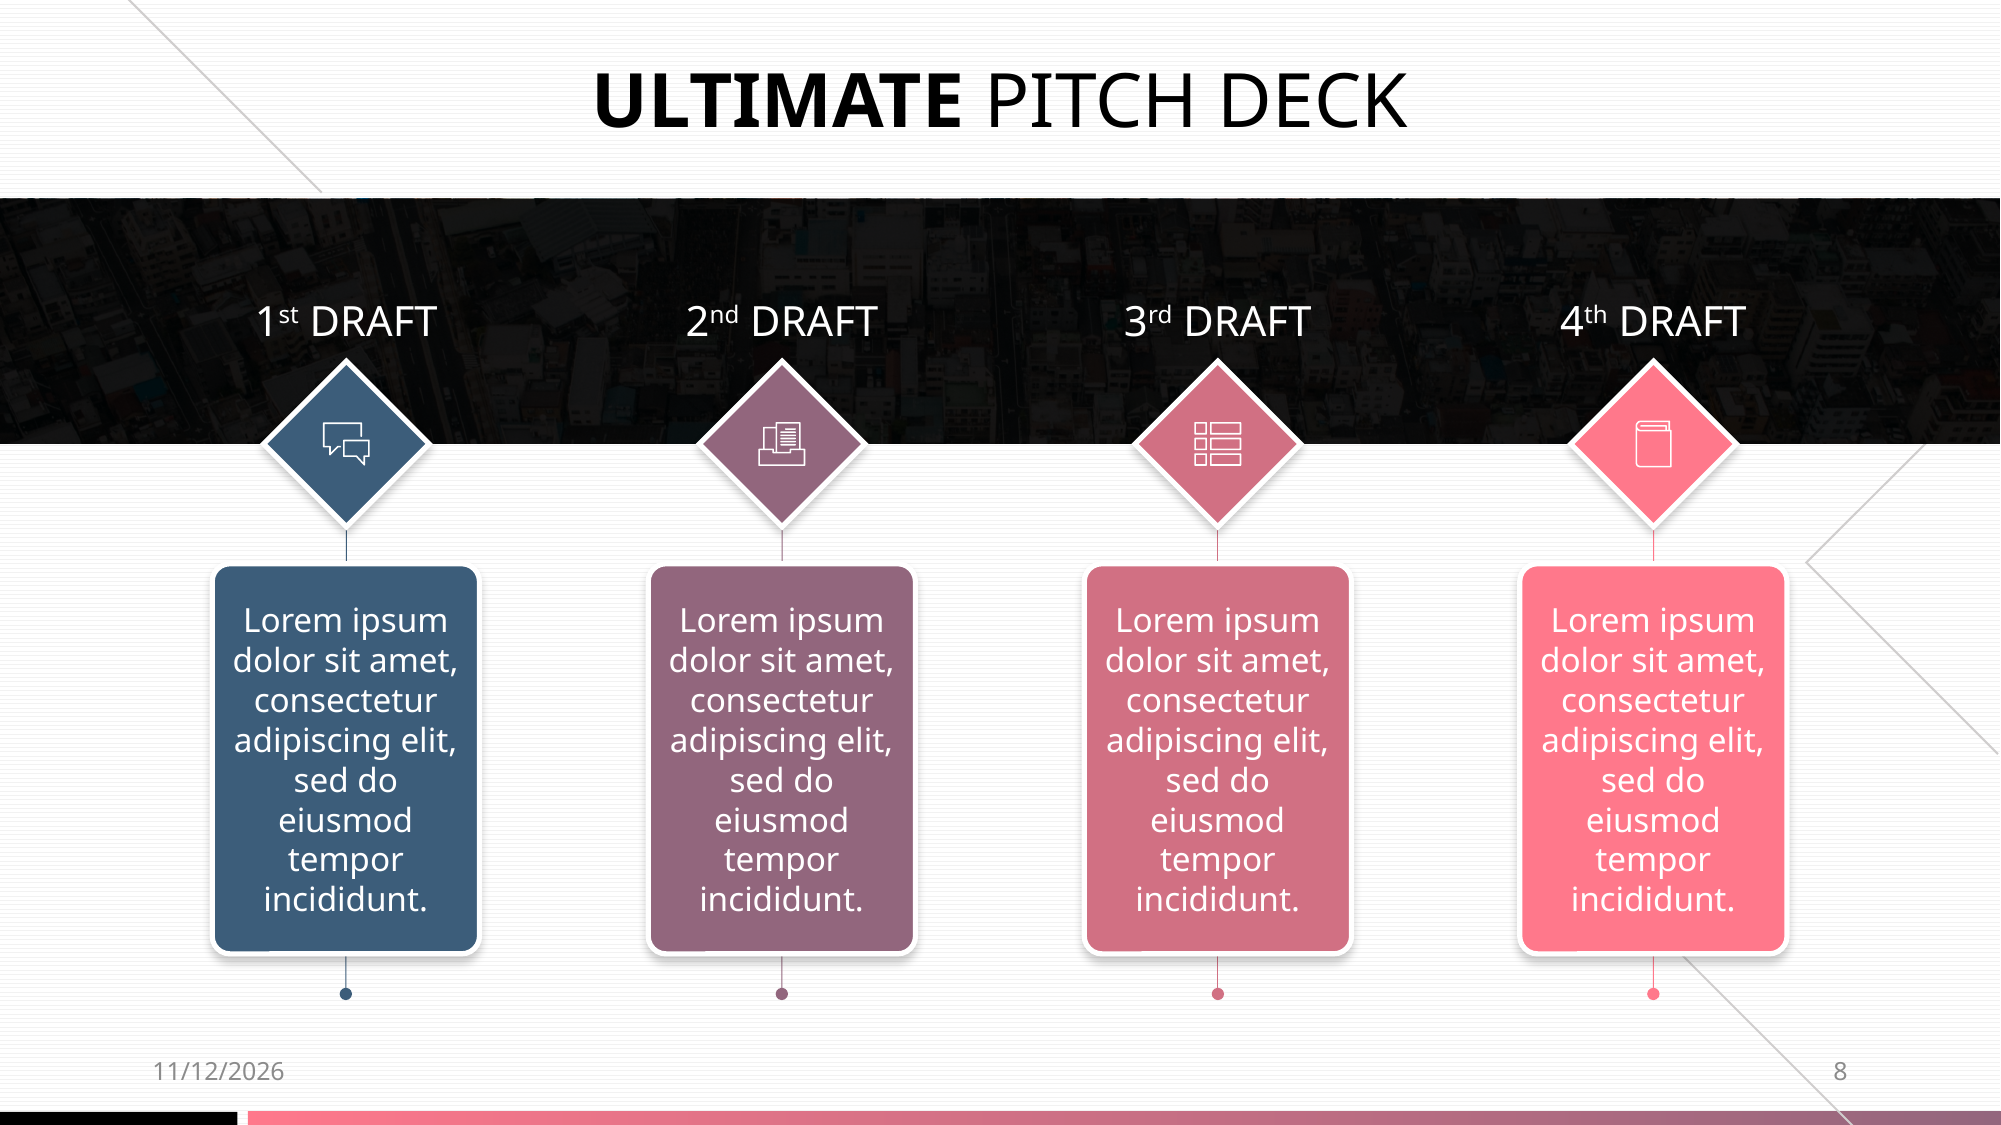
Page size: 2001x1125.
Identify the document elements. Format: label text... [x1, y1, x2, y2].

text_box Lorem ipsum dolor sit amet, consectetur adipiscing elit, sed do eiusmod tempor incididunt. [1654, 562, 1789, 955]
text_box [758, 422, 806, 466]
text_box ULTIMATE PITCH DECK [164, 52, 1836, 143]
picture [0, 198, 2000, 444]
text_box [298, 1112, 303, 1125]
text_box Lorem ipsum dolor sit amet, consectetur adipiscing elit, sed do eiusmod tempor incididunt. [1218, 562, 1353, 955]
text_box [322, 422, 370, 466]
text_box Lorem ipsum dolor sit amet, consectetur adipiscing elit, sed do eiusmod tempor incididunt. [1518, 562, 1653, 955]
slide_number 8 [1412, 1042, 1863, 1103]
text_box [697, 444, 867, 528]
text_box [1133, 444, 1303, 529]
text_box Lorem ipsum dolor sit amet, consectetur adipiscing elit, sed do eiusmod tempor incididunt. [211, 562, 345, 955]
text_box [1569, 444, 1738, 528]
text_box Lorem ipsum dolor sit amet, consectetur adipiscing elit, sed do eiusmod tempor incididunt. [1083, 562, 1217, 955]
text_box Lorem ipsum dolor sit amet, consectetur adipiscing elit, sed do eiusmod tempor incididunt. [347, 562, 481, 955]
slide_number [137, 1042, 588, 1103]
text_box Lorem ipsum dolor sit amet, consectetur adipiscing elit, sed do eiusmod tempor incididunt. [647, 562, 781, 955]
text_box [1635, 444, 1672, 468]
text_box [1194, 422, 1242, 466]
text_box [262, 444, 431, 528]
text_box Lorem ipsum dolor sit amet, consectetur adipiscing elit, sed do eiusmod tempor incididunt. [783, 562, 917, 955]
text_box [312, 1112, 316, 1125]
